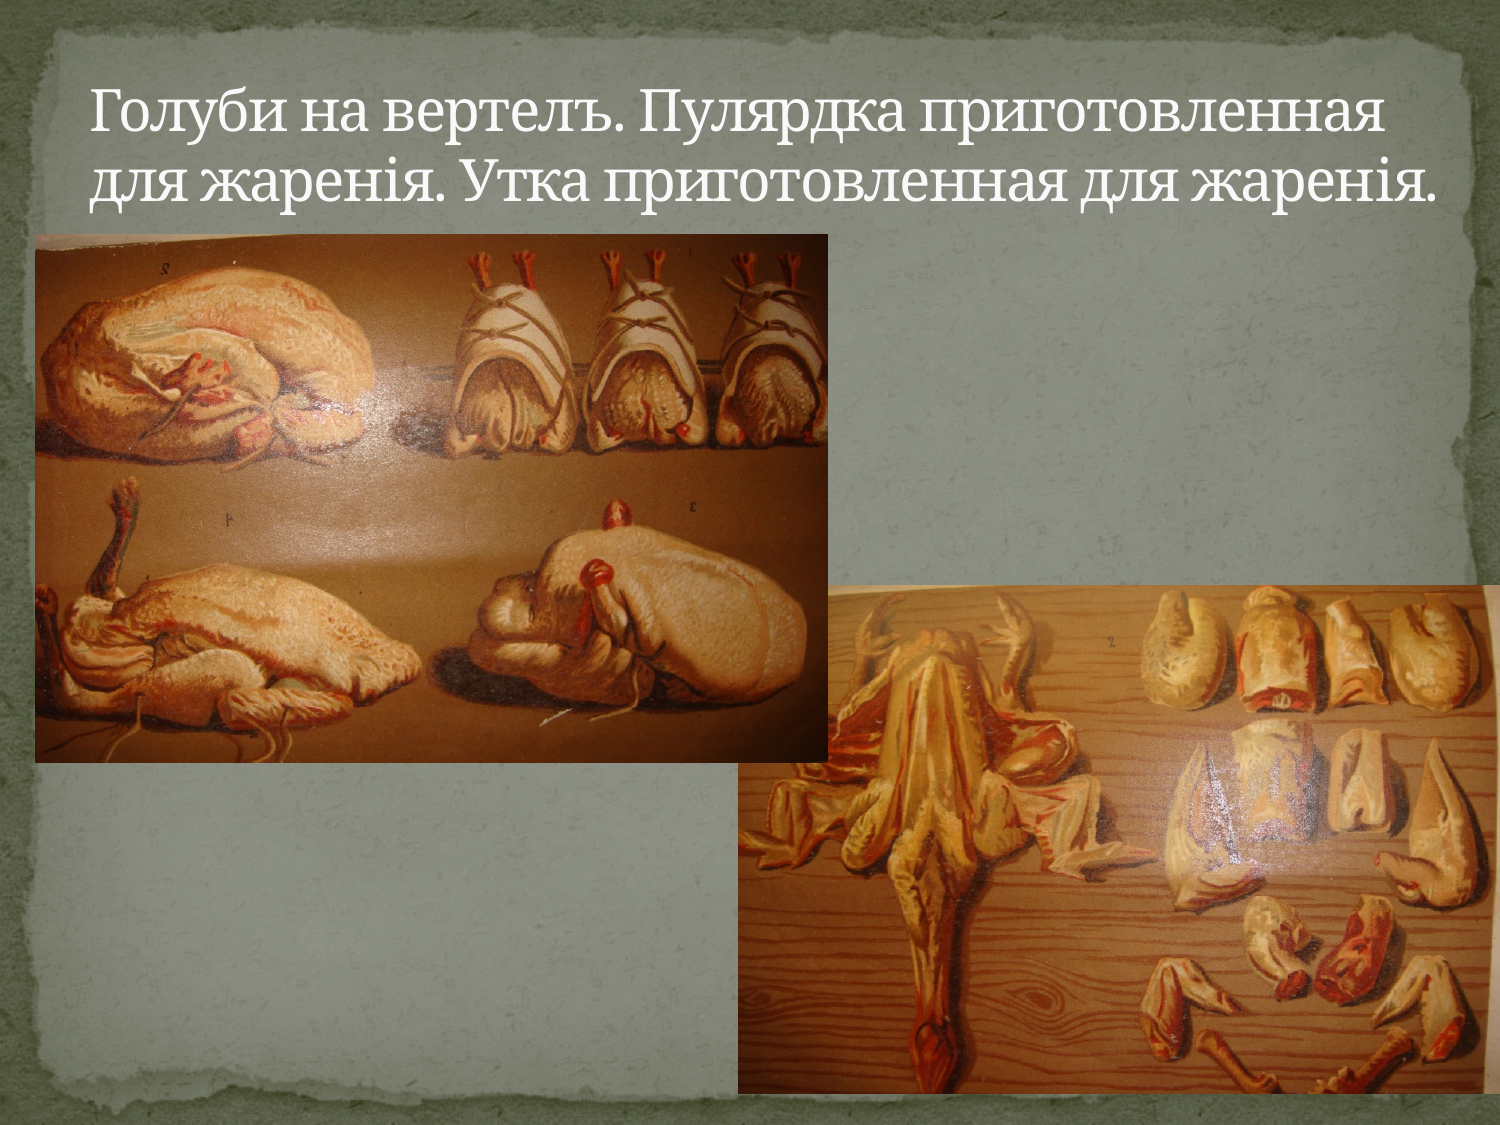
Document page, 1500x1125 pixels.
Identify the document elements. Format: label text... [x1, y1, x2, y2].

title Голуби на вертелъ. Пулярдка приготовленная для жаренiя. Утка приготовленная для жаренiя. [74, 0, 1500, 222]
picture [35, 234, 1500, 1094]
